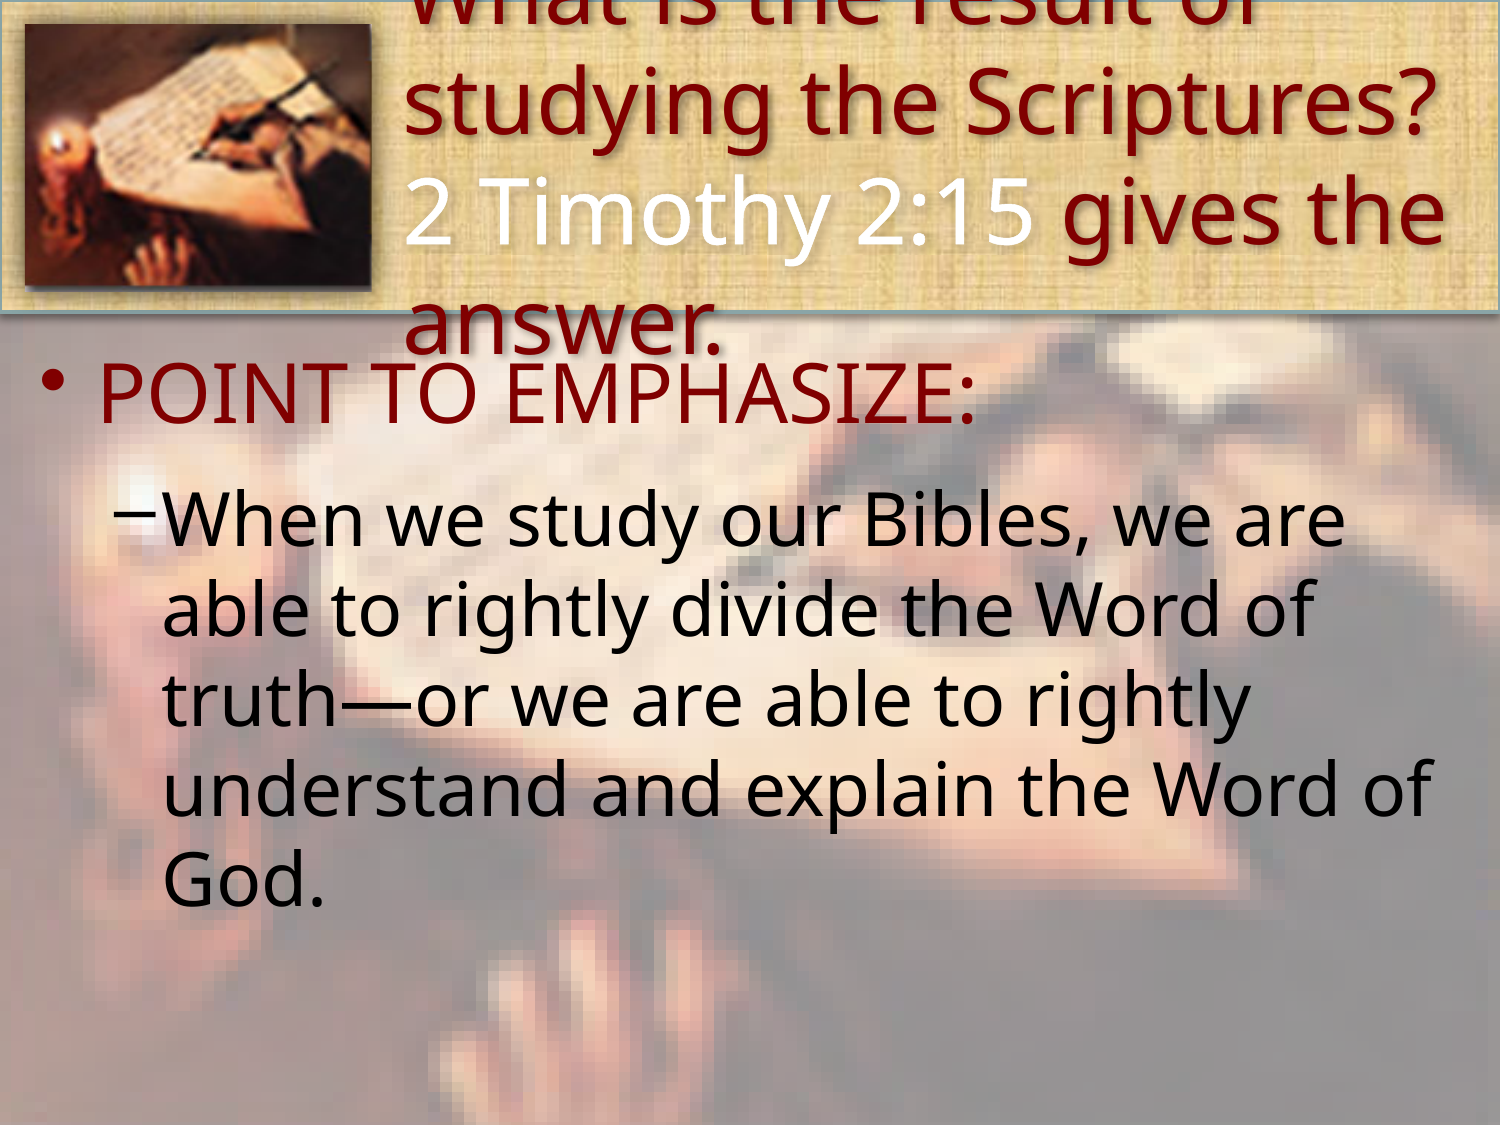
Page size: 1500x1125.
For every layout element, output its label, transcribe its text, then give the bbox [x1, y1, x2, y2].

title What is the result of studying the Scriptures? 2 Timothy 2:15 gives the answer. [387, 87, 1500, 218]
list POINT TO EMPHASIZE: When we study our Bibles, we are able to rightly divide the Word of truth—or we are able to rightly understand and explain the Word of God. [24, 332, 1476, 1125]
picture [2, 2, 1498, 310]
